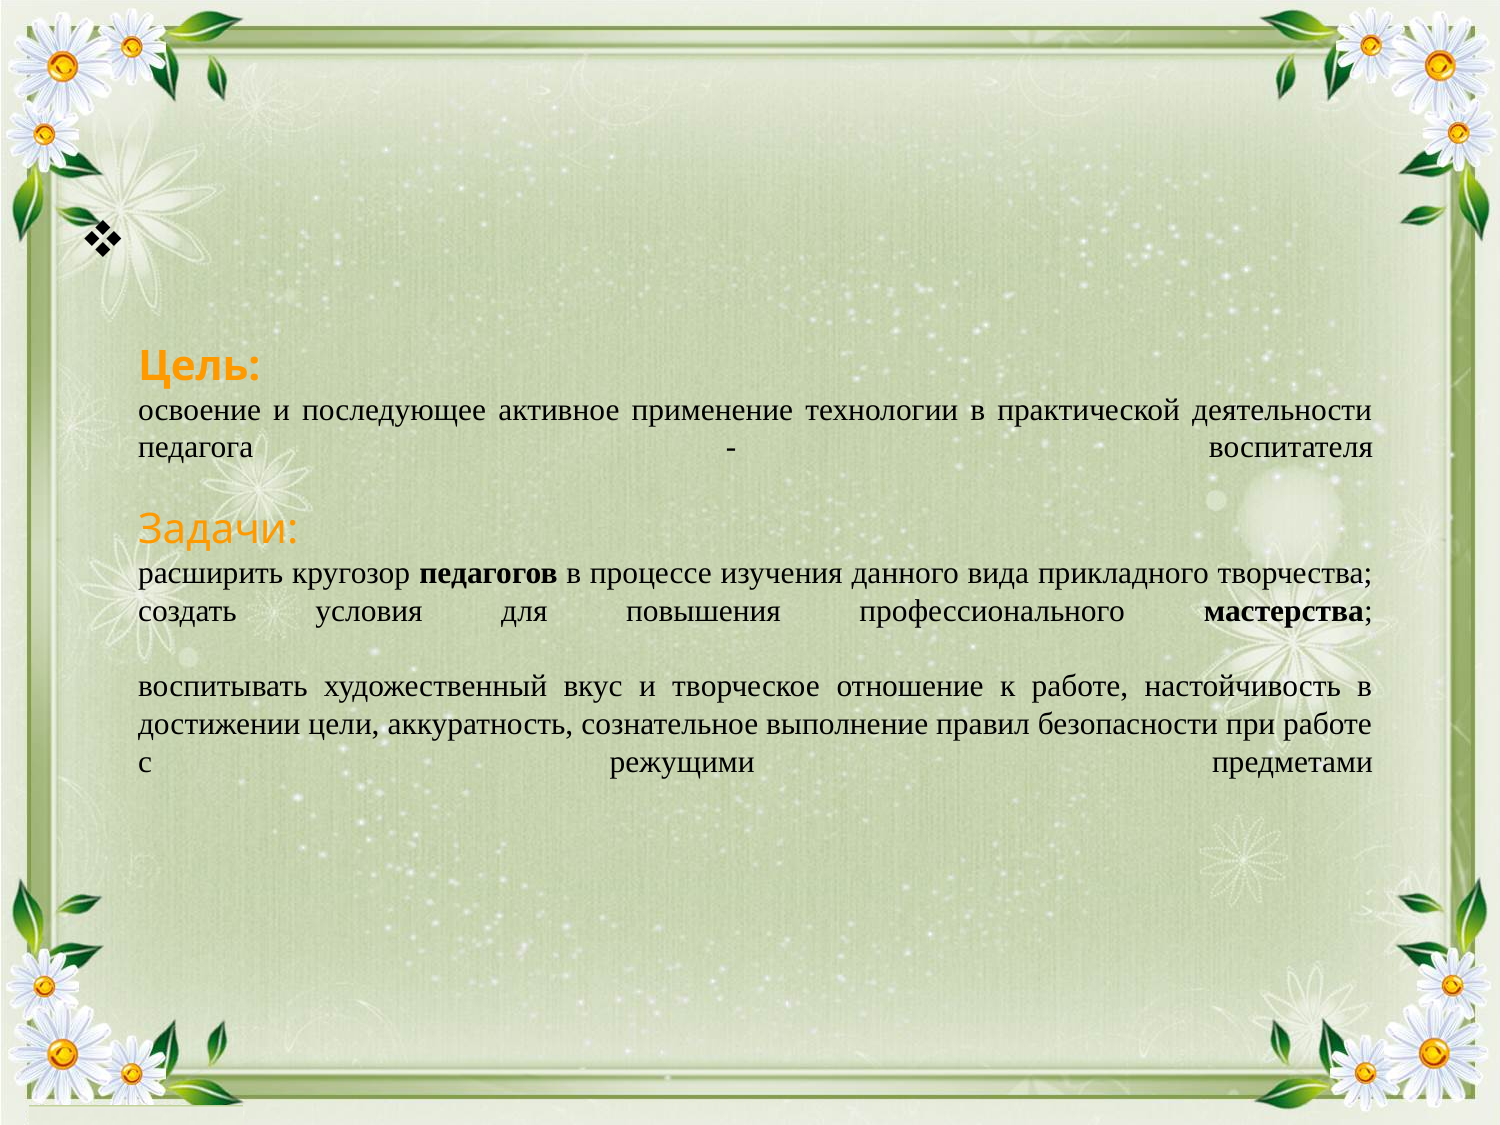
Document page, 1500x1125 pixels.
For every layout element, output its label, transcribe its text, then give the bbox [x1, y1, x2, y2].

picture [0, 0, 1500, 1125]
title Цель: освоение и последующее активное применение технологии в практической деятельности педагога - воспитателя Задачи: расширить кругозор педагогов в процессе изучения данного вида прикладного творчества; создать условия для повышения профессионального мастерства; воспитывать художественный вкус и творческое отношение к работе, настойчивость в достижении цели, аккуратность, сознательное выполнение правил безопасности при работе с режущими предметами [64, 184, 1388, 1047]
